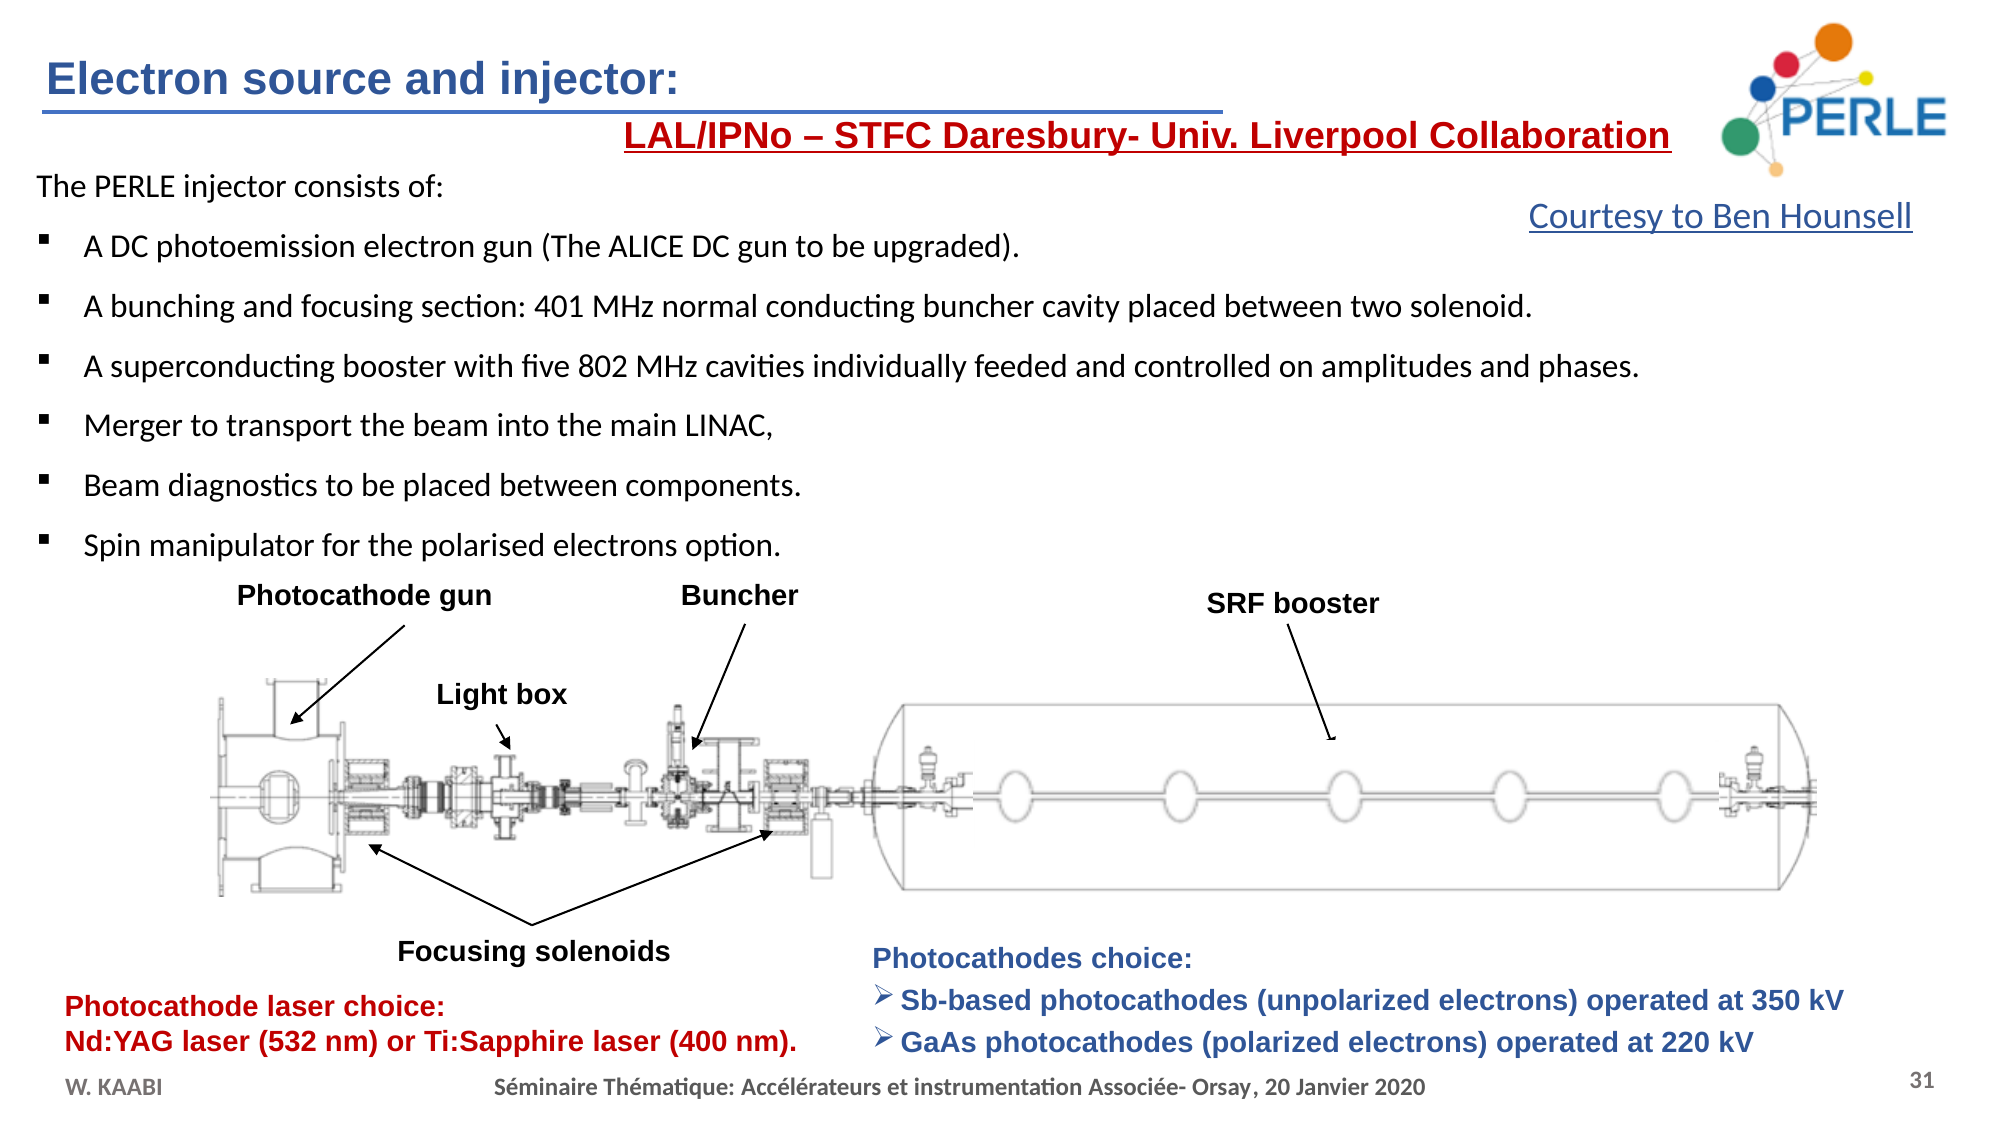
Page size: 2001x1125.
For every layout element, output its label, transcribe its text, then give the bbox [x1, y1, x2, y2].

slide_number 31 [1891, 1049, 1950, 1107]
footer Séminaire Thématique: Accélérateurs et instrumentation Associée- Orsay, 20 Janvier 2020 [331, 1064, 1589, 1113]
text_box W. KAABI [37, 1057, 191, 1113]
picture [1688, 13, 1977, 189]
text_box Electron source and injector: [38, 41, 956, 111]
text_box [191, 568, 1872, 1064]
text_box Courtesy to Ben Hounsell [1514, 183, 1955, 244]
text_box The PERLE injector consists of: A DC photoemission electron gun (The ALICE DC gun to be upgraded). A bunching and focusing section: 401 MHz normal conducting buncher cavity placed between two solenoid. A superconducting booster with five 802 MHz cavities individually feeded and controlled on amplitudes and phases. Merger to transport the beam into the main LINAC, Beam diagnostics to be placed between components. Spin manipulator for the polarised electrons option. [29, 136, 1872, 571]
text_box LAL/IPNo – STFC Daresbury- Univ. Liverpool Collaboration [599, 104, 1688, 164]
text_box Photocathode laser choice: Nd:YAG laser (532 nm) or Ti:Sapphire laser (400 nm). [49, 980, 191, 1057]
